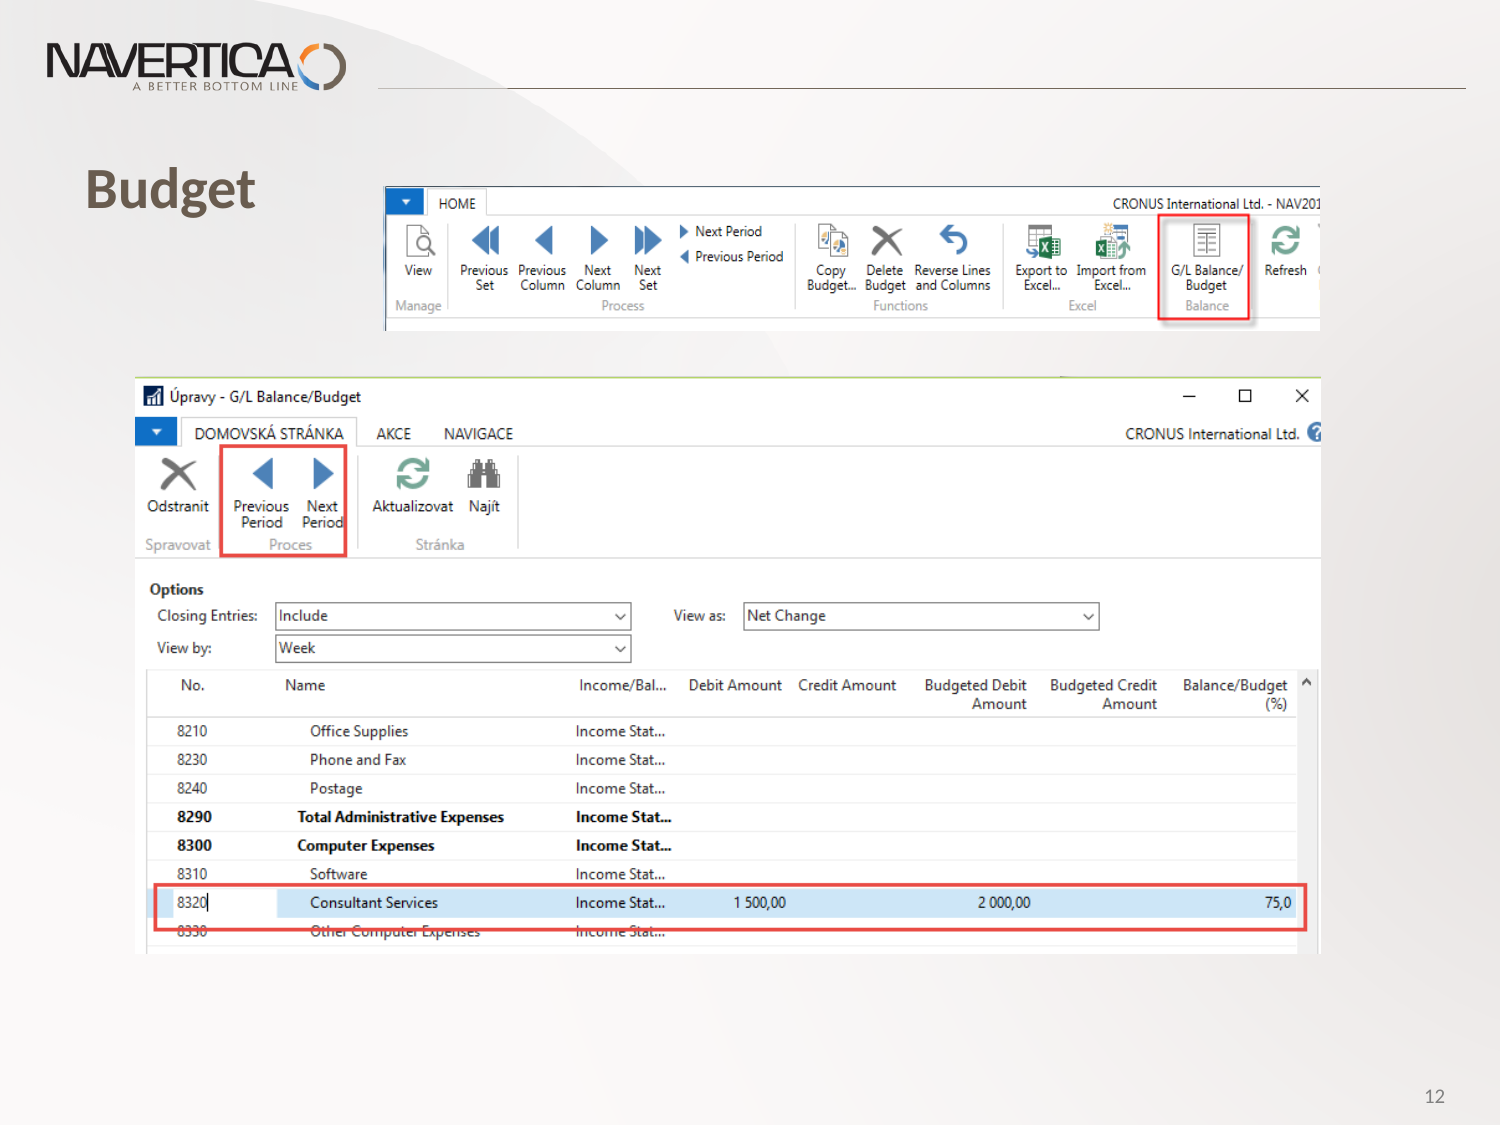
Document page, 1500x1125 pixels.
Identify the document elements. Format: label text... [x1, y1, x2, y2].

title Budget [70, 137, 1461, 233]
picture [0, 0, 1500, 1125]
slide_number 12 [1110, 1065, 1461, 1125]
